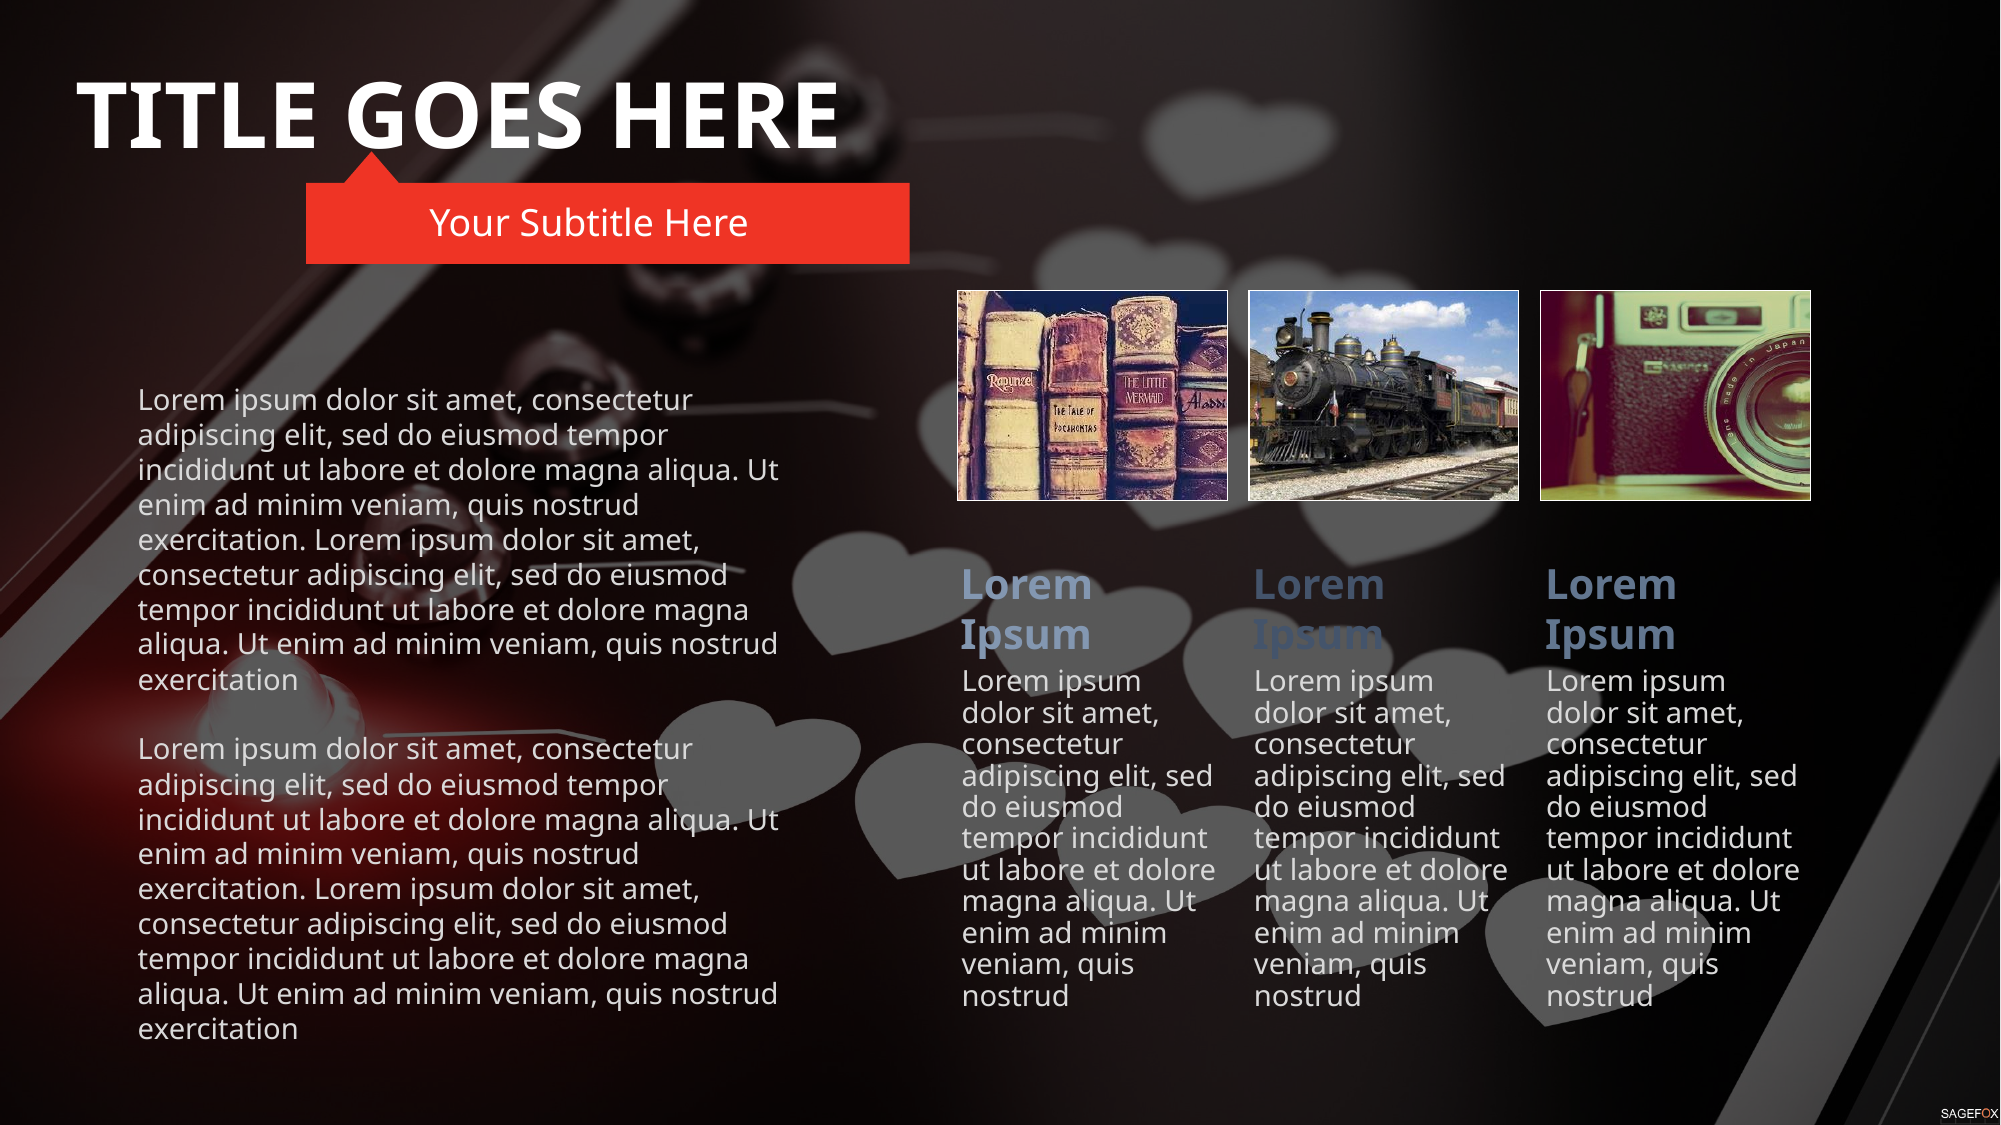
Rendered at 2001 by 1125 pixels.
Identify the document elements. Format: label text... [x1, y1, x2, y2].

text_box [1530, 550, 1807, 1000]
picture [0, 0, 2001, 1125]
text_box [1540, 290, 1812, 502]
text_box [956, 290, 1228, 502]
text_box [945, 550, 1223, 1000]
text_box [1248, 290, 1520, 502]
text_box Lorem ipsum dolor sit amet, consectetur adipiscing elit, sed do eiusmod tempor incididunt ut labore et dolore magna aliqua. Ut enim ad minim veniam, quis nostrud exercitation. Lorem ipsum dolor sit amet, consectetur adipiscing elit, sed do eiusmod tempor incididunt ut labore et dolore magna aliqua. Ut enim ad minim veniam, quis nostrud exercitation Lorem ipsum dolor sit amet, consectetur adipiscing elit, sed do eiusmod tempor incididunt ut labore et dolore magna aliqua. Ut enim ad minim veniam, quis nostrud exercitation. Lorem ipsum dolor sit amet, consectetur adipiscing elit, sed do eiusmod tempor incididunt ut labore et dolore magna aliqua. Ut enim ad minim veniam, quis nostrud exercitation [122, 373, 798, 1125]
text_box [306, 151, 910, 264]
text_box TITLE GOES HERE [60, 49, 965, 175]
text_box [1237, 550, 1515, 1000]
